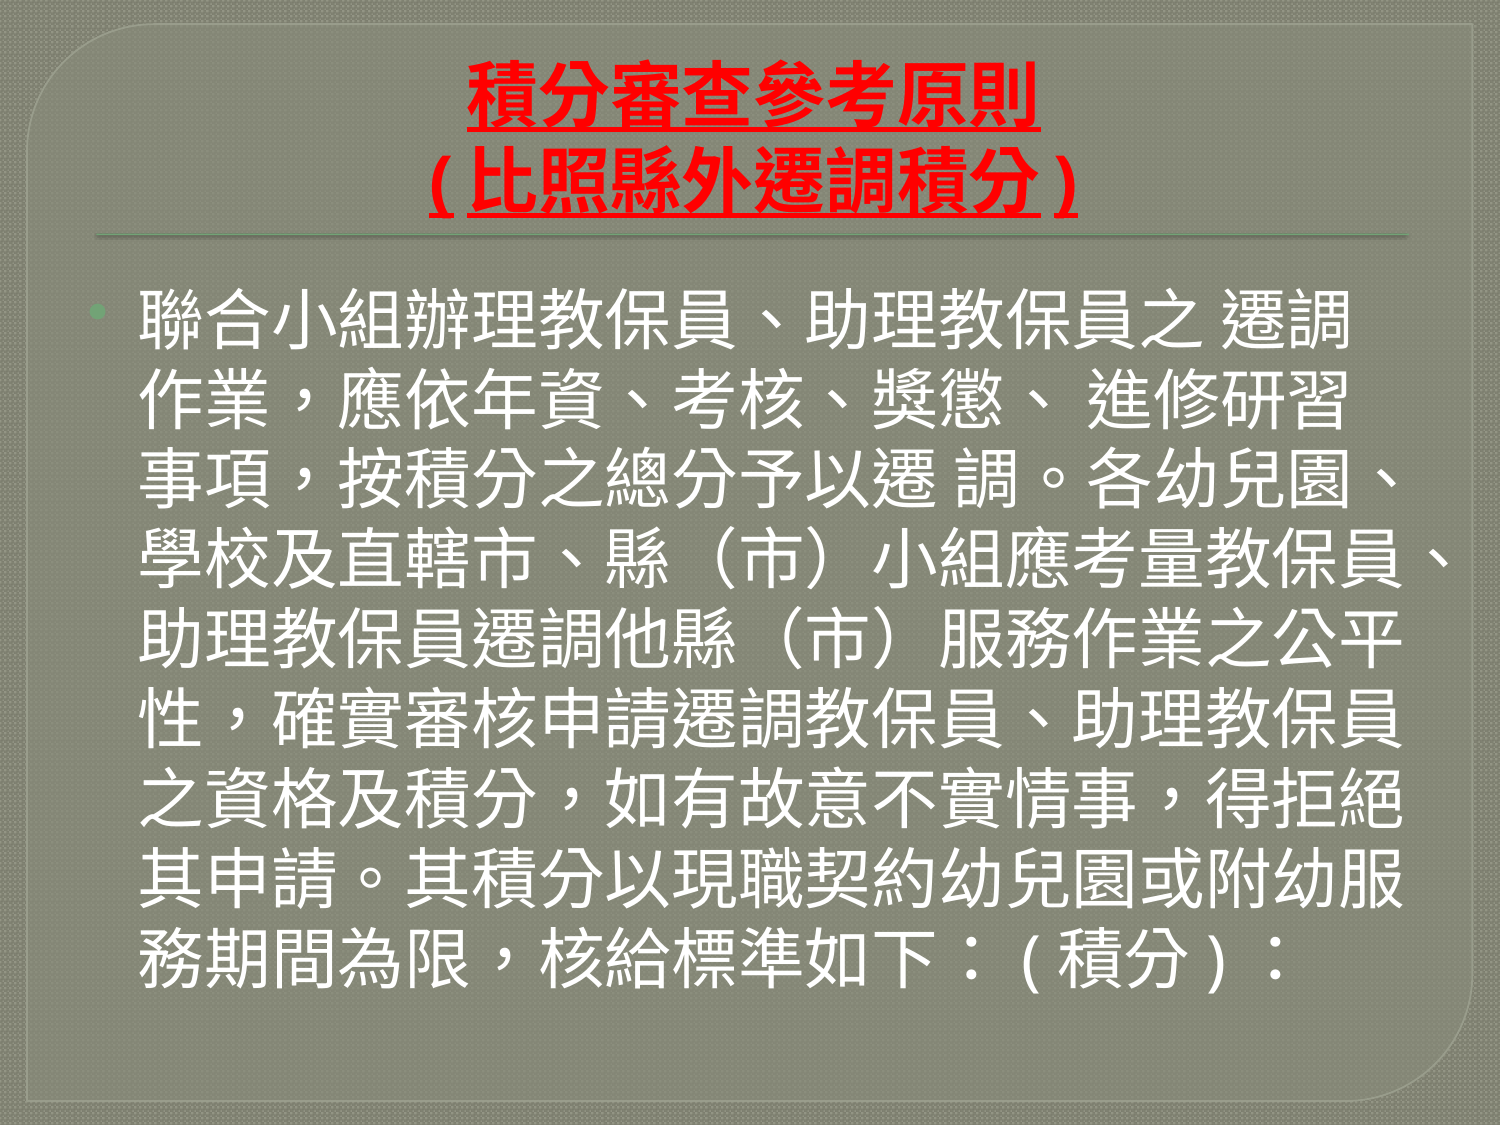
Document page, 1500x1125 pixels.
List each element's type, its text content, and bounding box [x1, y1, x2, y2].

title 積分審查參考原則 (比照縣外遷調積分) [75, 41, 1425, 230]
list 聯合小組辦理教保員、助理教保員之 遷調作業，應依年資、考核、獎懲、 進修研習事項，按積分之總分予以遷 調。各幼兒園、學校及直轄市、縣（市）小組應考量教保員、助理教保員遷調他縣（市）服務作業之公平性，確實審核申請遷調教保員、助理教保員之資格及積分，如有故意不實情事，得拒絕其申請。其積分以現職契約幼兒園或附幼服務期間為限，核給標準如下：(積分)： [75, 270, 1425, 1013]
